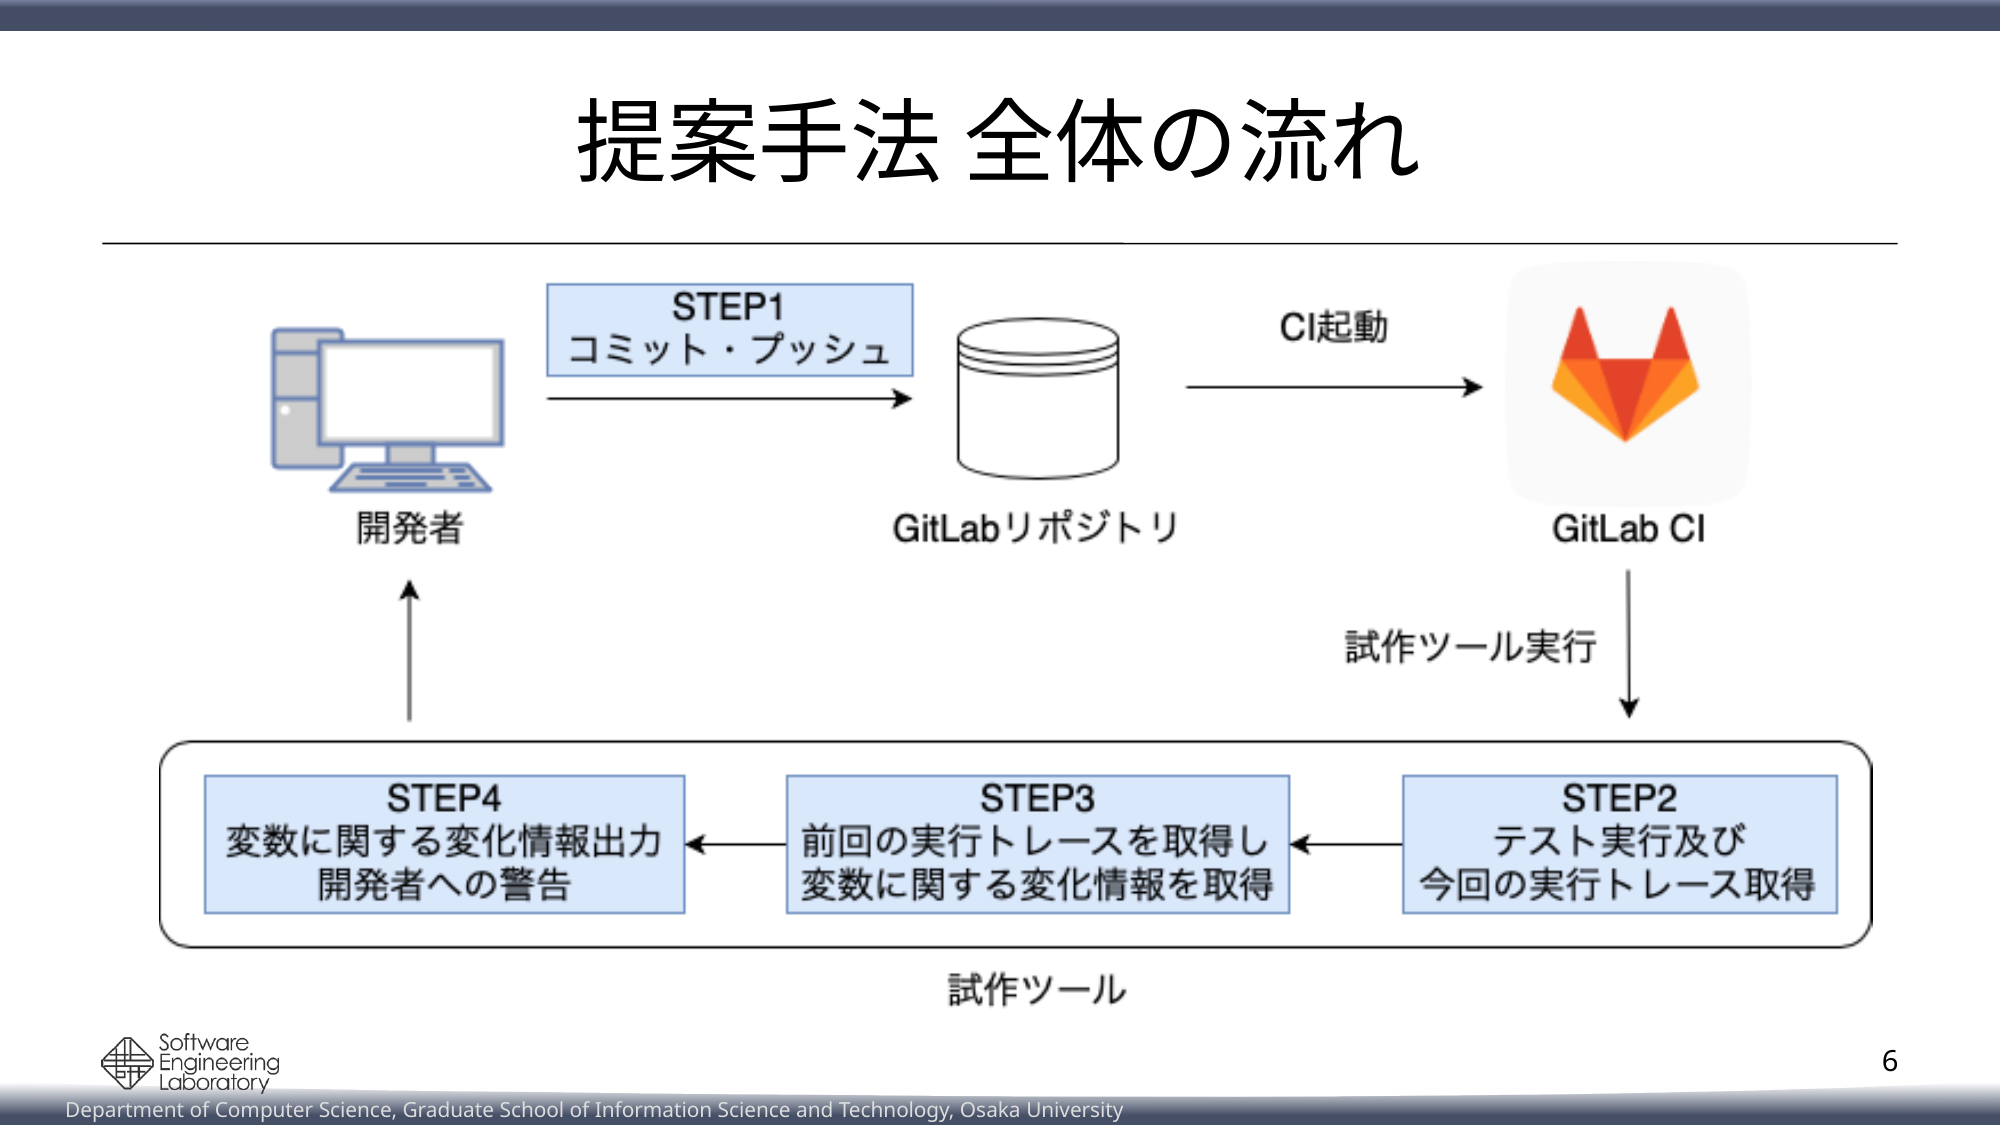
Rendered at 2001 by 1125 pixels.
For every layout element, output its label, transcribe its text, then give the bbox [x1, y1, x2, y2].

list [159, 261, 1873, 1021]
picture [0, 0, 2000, 31]
picture [0, 1033, 2000, 1125]
title 提案手法 全体の流れ [99, 44, 1898, 233]
slide_number 6 [1661, 1034, 1914, 1083]
